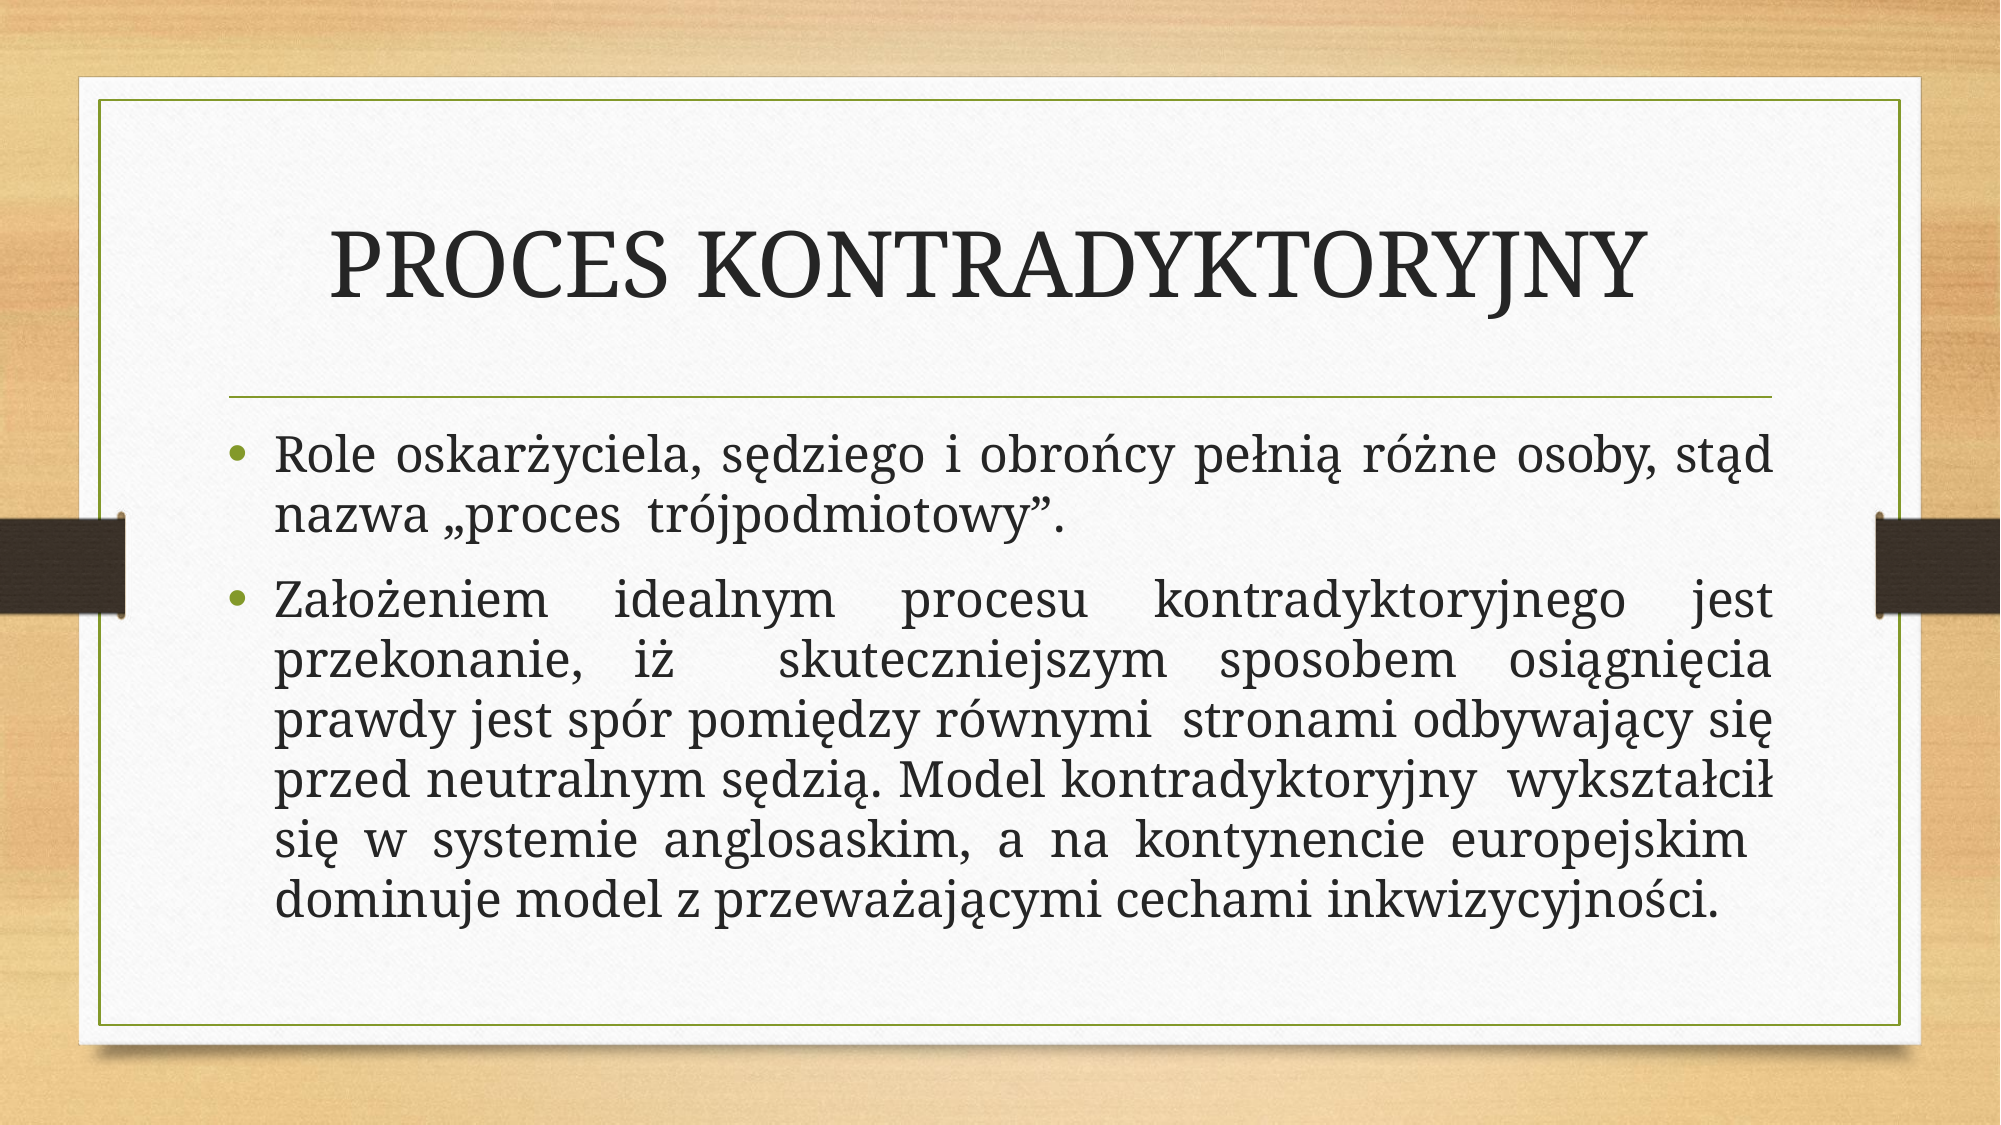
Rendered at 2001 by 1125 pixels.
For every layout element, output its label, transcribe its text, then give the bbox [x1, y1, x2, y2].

text_box Role oskarżyciela, sędziego i obrońcy pełnią różne osoby, stąd nazwa „proces trójpodmiotowy”. Założeniem idealnym procesu kontradyktoryjnego jest przekonanie, iż skuteczniejszym sposobem osiągnięcia prawdy jest spór pomiędzy równymi stronami odbywający się przed neutralnym sędzią. Model kontradyktoryjny wykształcił się w systemie anglosaskim, a na kontynencie europejskim dominuje model z przeważającymi cechami inkwizycyjności. [225, 420, 1775, 928]
picture [0, 0, 2000, 1125]
title PROCES KONTRADYKTORYJNY [326, 203, 1674, 394]
